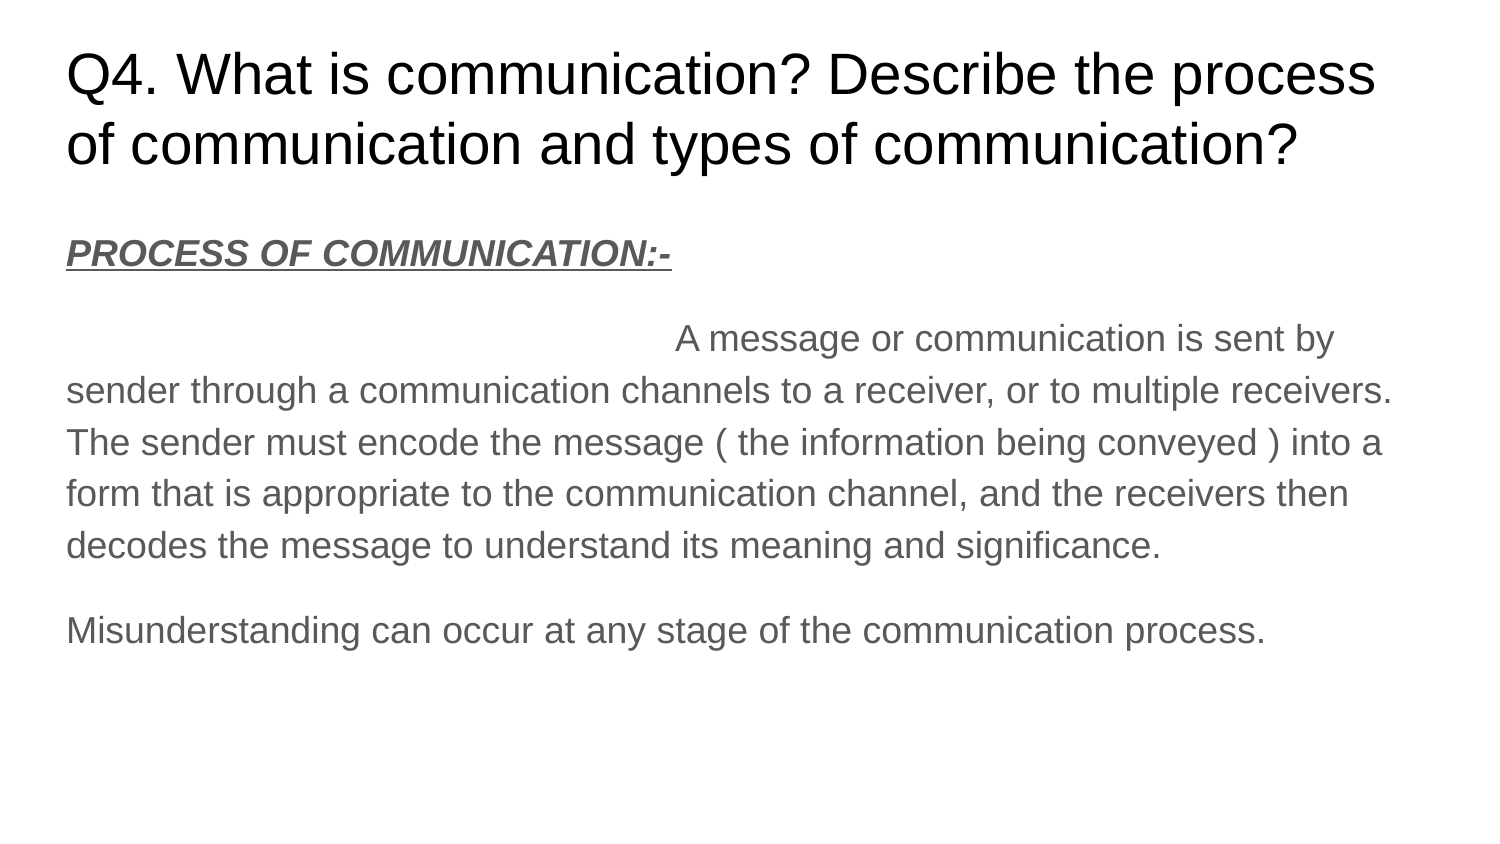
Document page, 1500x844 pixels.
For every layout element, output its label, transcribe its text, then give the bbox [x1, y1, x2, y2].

list PROCESS OF COMMUNICATION:- A message or communication is sent by sender through a communication channels to a receiver, or to multiple receivers. The sender must encode the message ( the information being conveyed ) into a form that is appropriate to the communication channel, and the receivers then decodes the message to understand its meaning and significance. Misunderstanding can occur at any stage of the communication process. [51, 207, 1449, 817]
title Q4. What is communication? Describe the process of communication and types of communication? [51, 20, 1449, 189]
